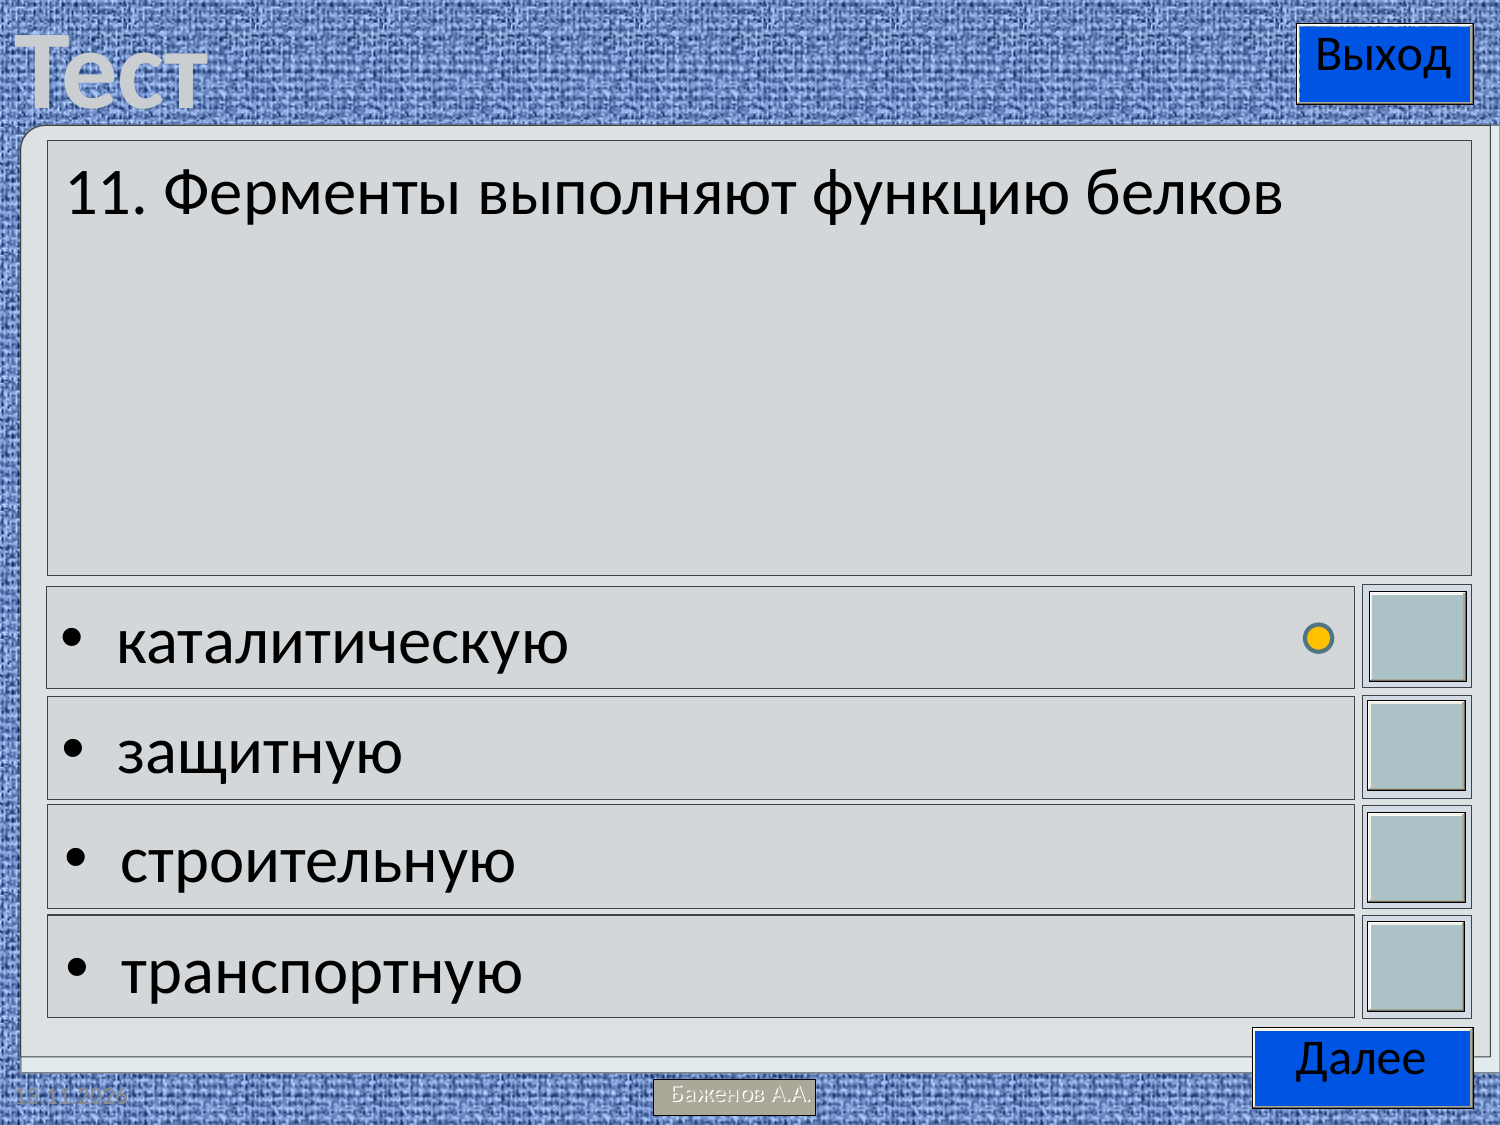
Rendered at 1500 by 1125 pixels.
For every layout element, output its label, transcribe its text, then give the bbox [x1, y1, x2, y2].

picture [0, 0, 1500, 1065]
list 11. Ферменты выполняют функцию белков [49, 140, 1469, 576]
list транспортную [50, 919, 1361, 1015]
list защитную [46, 699, 1357, 796]
list каталитическую [45, 589, 1356, 685]
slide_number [0, 1065, 174, 1125]
list строительную [49, 808, 1360, 905]
picture [174, 1074, 1500, 1125]
